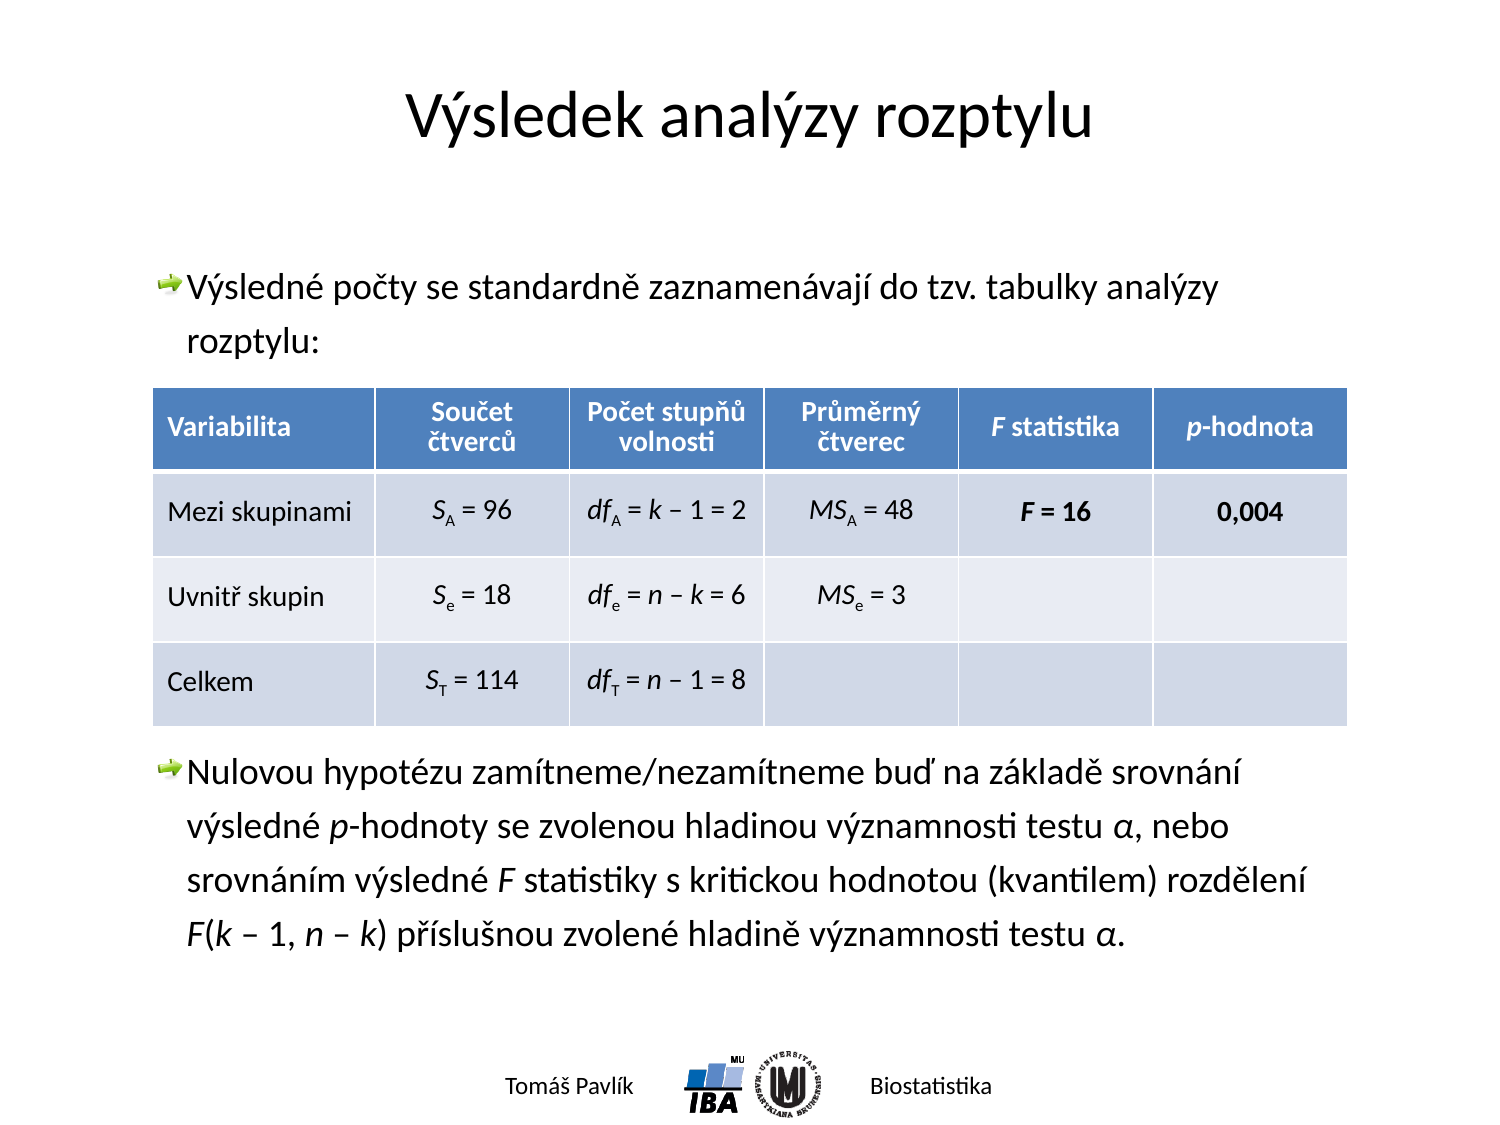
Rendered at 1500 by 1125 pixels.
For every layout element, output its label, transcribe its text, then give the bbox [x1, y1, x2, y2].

table_cell [765, 643, 958, 726]
table_cell SA = 96 [376, 474, 569, 556]
table_header Variabilita [153, 388, 374, 469]
table_cell MSe = 3 [765, 558, 958, 641]
table_cell F = 16 [959, 474, 1152, 556]
table_header p-hodnota [1154, 388, 1347, 469]
picture [156, 756, 184, 783]
table_cell Uvnitř skupin [153, 558, 374, 641]
table_header Průměrný čtverec [765, 388, 958, 469]
table_cell dfA = k – 1 = 2 [570, 474, 763, 556]
table_cell 0,004 [1154, 474, 1347, 556]
table_cell [1154, 643, 1347, 726]
table_cell dfT = n – 1 = 8 [570, 643, 763, 726]
picture [684, 1056, 744, 1113]
table_cell dfe = n – k = 6 [570, 558, 763, 641]
table_cell Mezi skupinami [153, 474, 374, 556]
text_box Výsledné počty se standardně zaznamenávají do tzv. tabulky analýzy rozptylu: Nulovou hypotézu zamítneme/nezamítneme buď na základě srovnání výsledné p-hodnoty se zvolenou hladinou významnosti testu α, nebo srovnáním výsledné F statistiky s kritickou hodnotou (kvantilem) rozdělení F(k – 1, n – k) příslušnou zvolené hladině významnosti testu α. [141, 246, 1359, 985]
table_header Součet čtverců [376, 388, 569, 469]
title Výsledek analýzy rozptylu [75, 45, 1425, 176]
table_cell ST = 114 [376, 643, 569, 726]
table_cell Celkem [153, 643, 374, 726]
table_cell [959, 643, 1152, 726]
table_cell Se = 18 [376, 558, 569, 641]
picture [755, 1051, 821, 1118]
table_cell [1154, 558, 1347, 641]
picture [156, 271, 184, 299]
table_header Počet stupňů volnosti [570, 388, 763, 469]
table_cell [959, 558, 1152, 641]
table_cell MSA = 48 [765, 474, 958, 556]
table_header F statistika [959, 388, 1152, 469]
